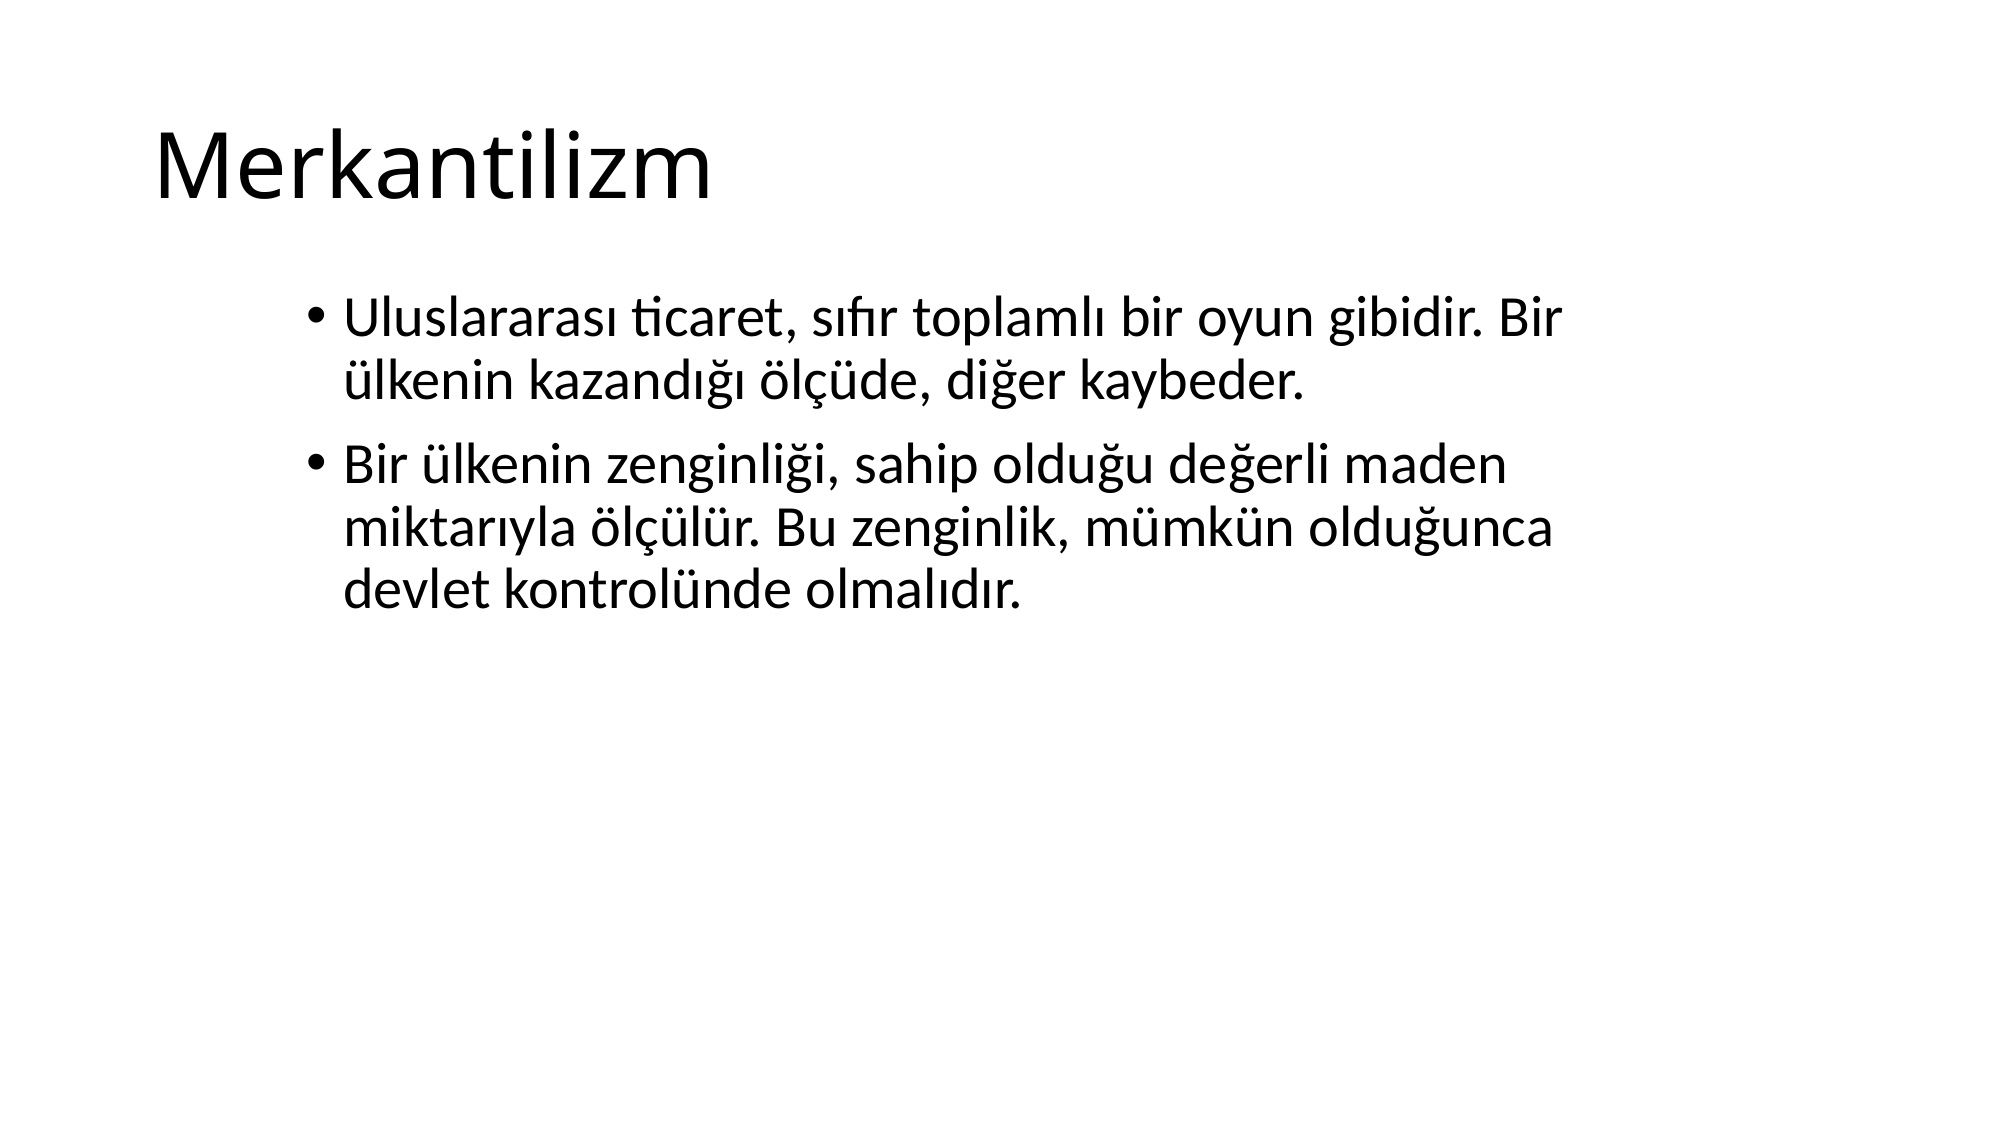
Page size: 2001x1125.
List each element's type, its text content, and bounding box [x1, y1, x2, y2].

list Uluslararası ticaret, sıfır toplamlı bir oyun gibidir. Bir ülkenin kazandığı ölçüde, diğer kaybeder. Bir ülkenin zenginliği, sahip olduğu değerli maden miktarıyla ölçülür. Bu zenginlik, mümkün olduğunca devlet kontrolünde olmalıdır. [291, 278, 1721, 1094]
title Merkantilizm [137, 59, 1863, 278]
